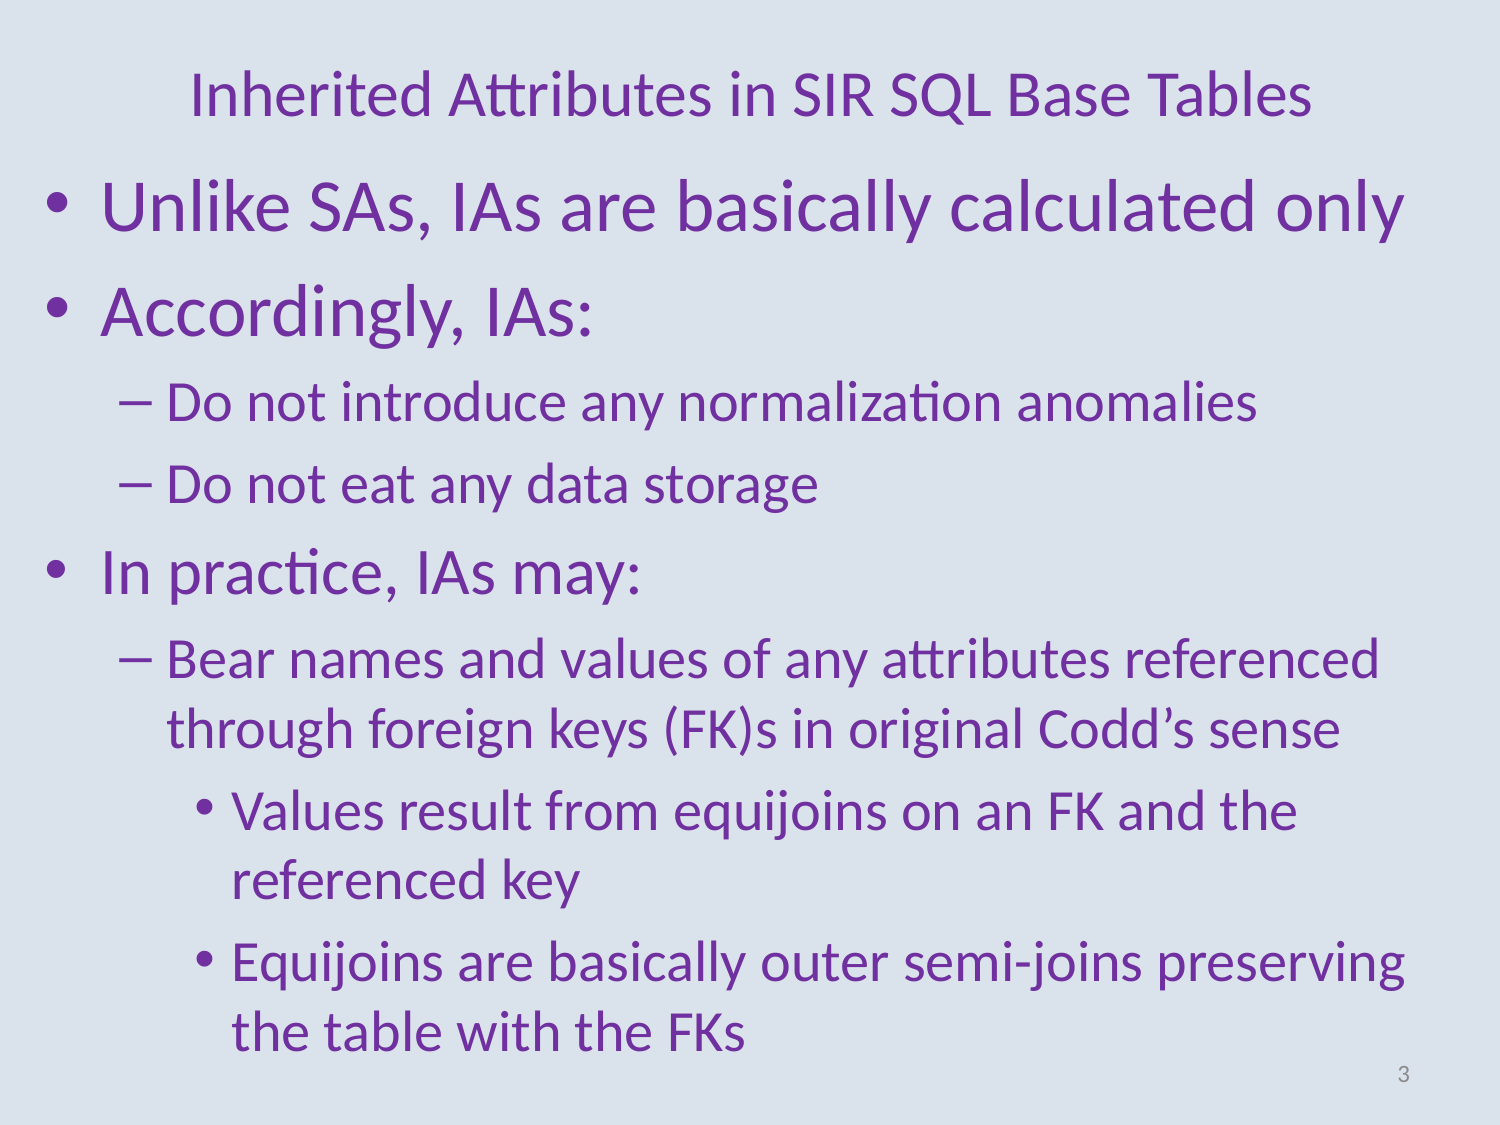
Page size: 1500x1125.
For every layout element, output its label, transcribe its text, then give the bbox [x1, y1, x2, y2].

list Unlike SAs, IAs are basically calculated only Accordingly, IAs: Do not introduce any normalization anomalies Do not eat any data storage In practice, IAs may: Bear names and values of any attributes referenced through foreign keys (FK)s in original Codd’s sense Values result from equijoins on an FK and the referenced key Equijoins are basically outer semi-joins preserving the table with the FKs [29, 149, 1477, 953]
slide_number 3 [1074, 1042, 1425, 1103]
footer [512, 1042, 988, 1103]
title Inherited Attributes in SIR SQL Base Tables [76, 19, 1427, 149]
